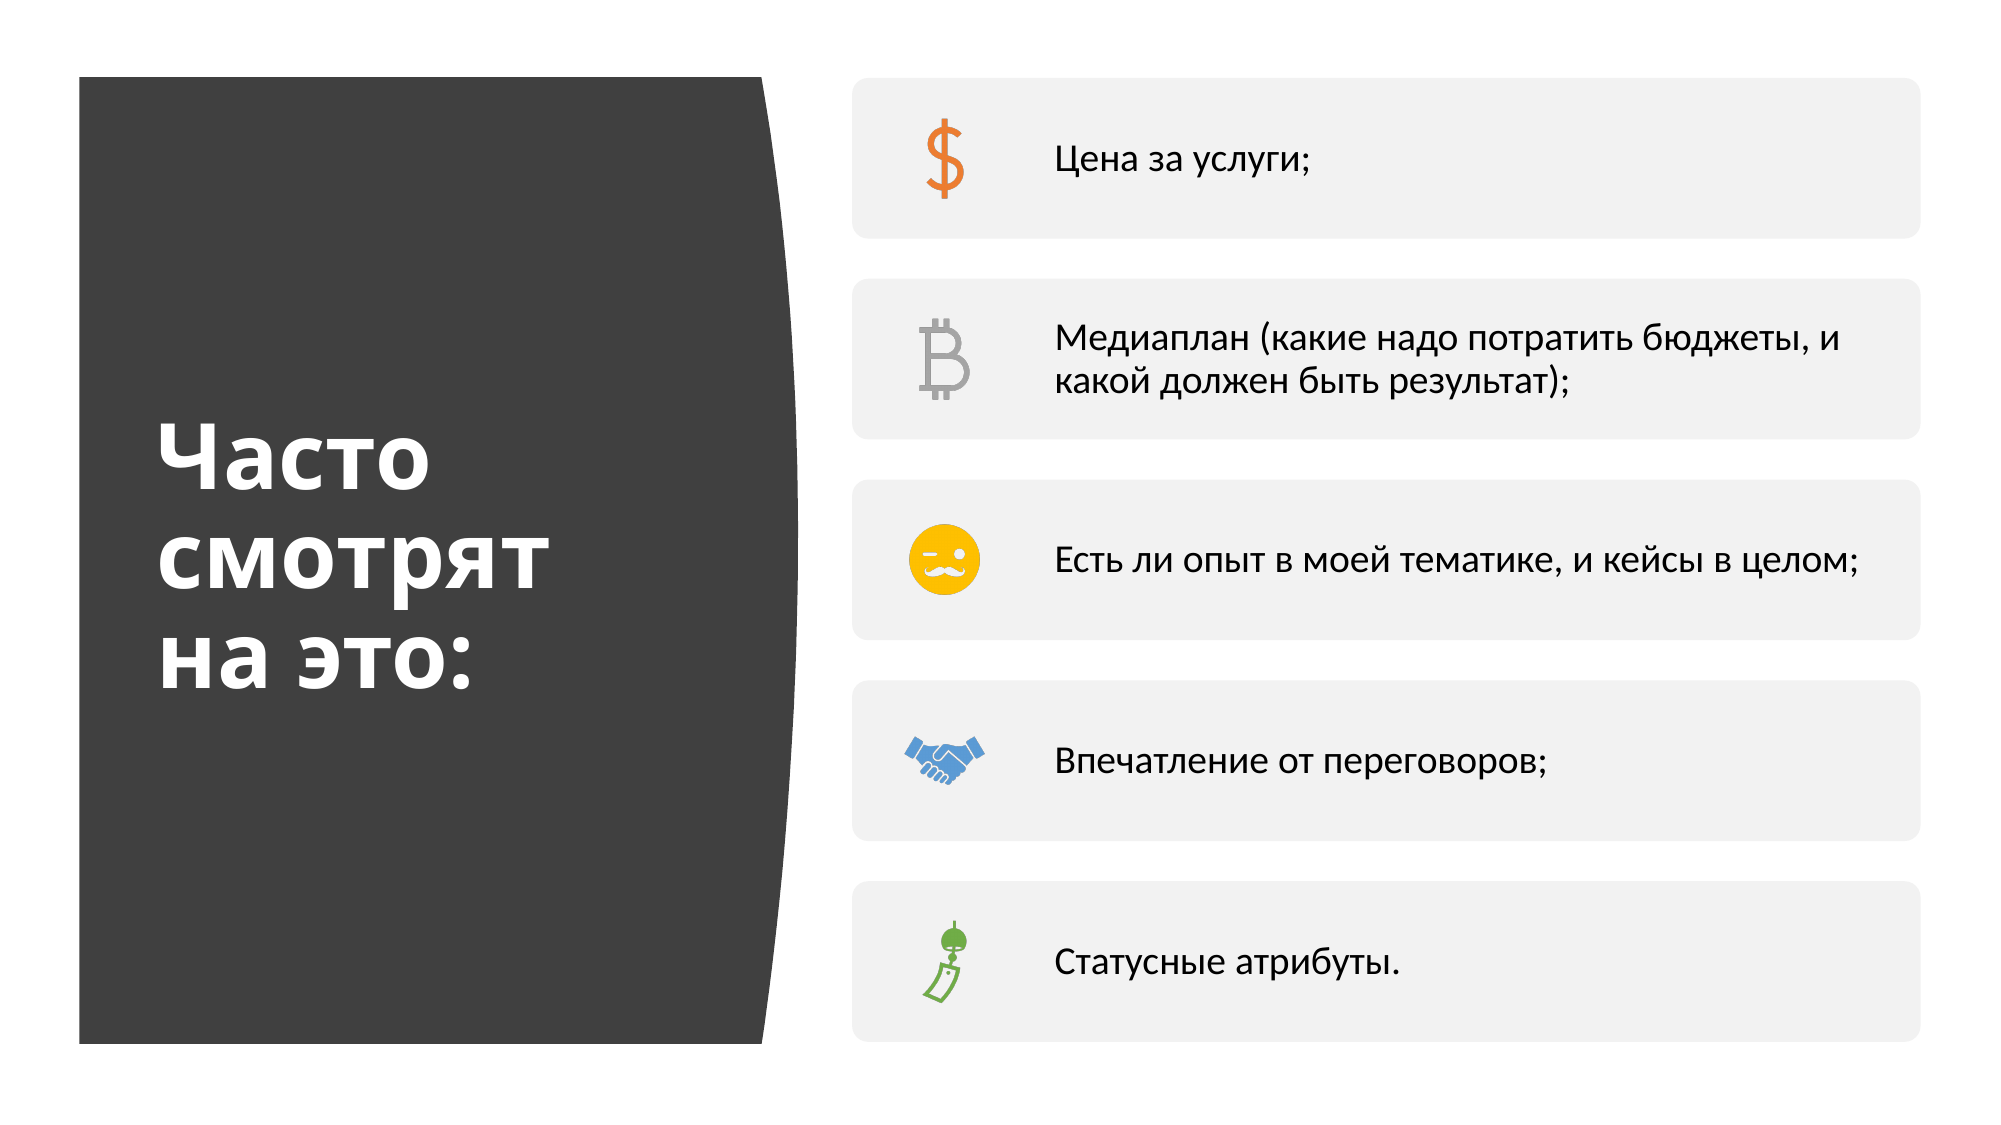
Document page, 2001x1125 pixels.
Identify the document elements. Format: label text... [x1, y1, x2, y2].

text_box Часто смотрят на это: [141, 166, 702, 953]
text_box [852, 77, 1921, 1043]
text_box [78, 76, 800, 1045]
